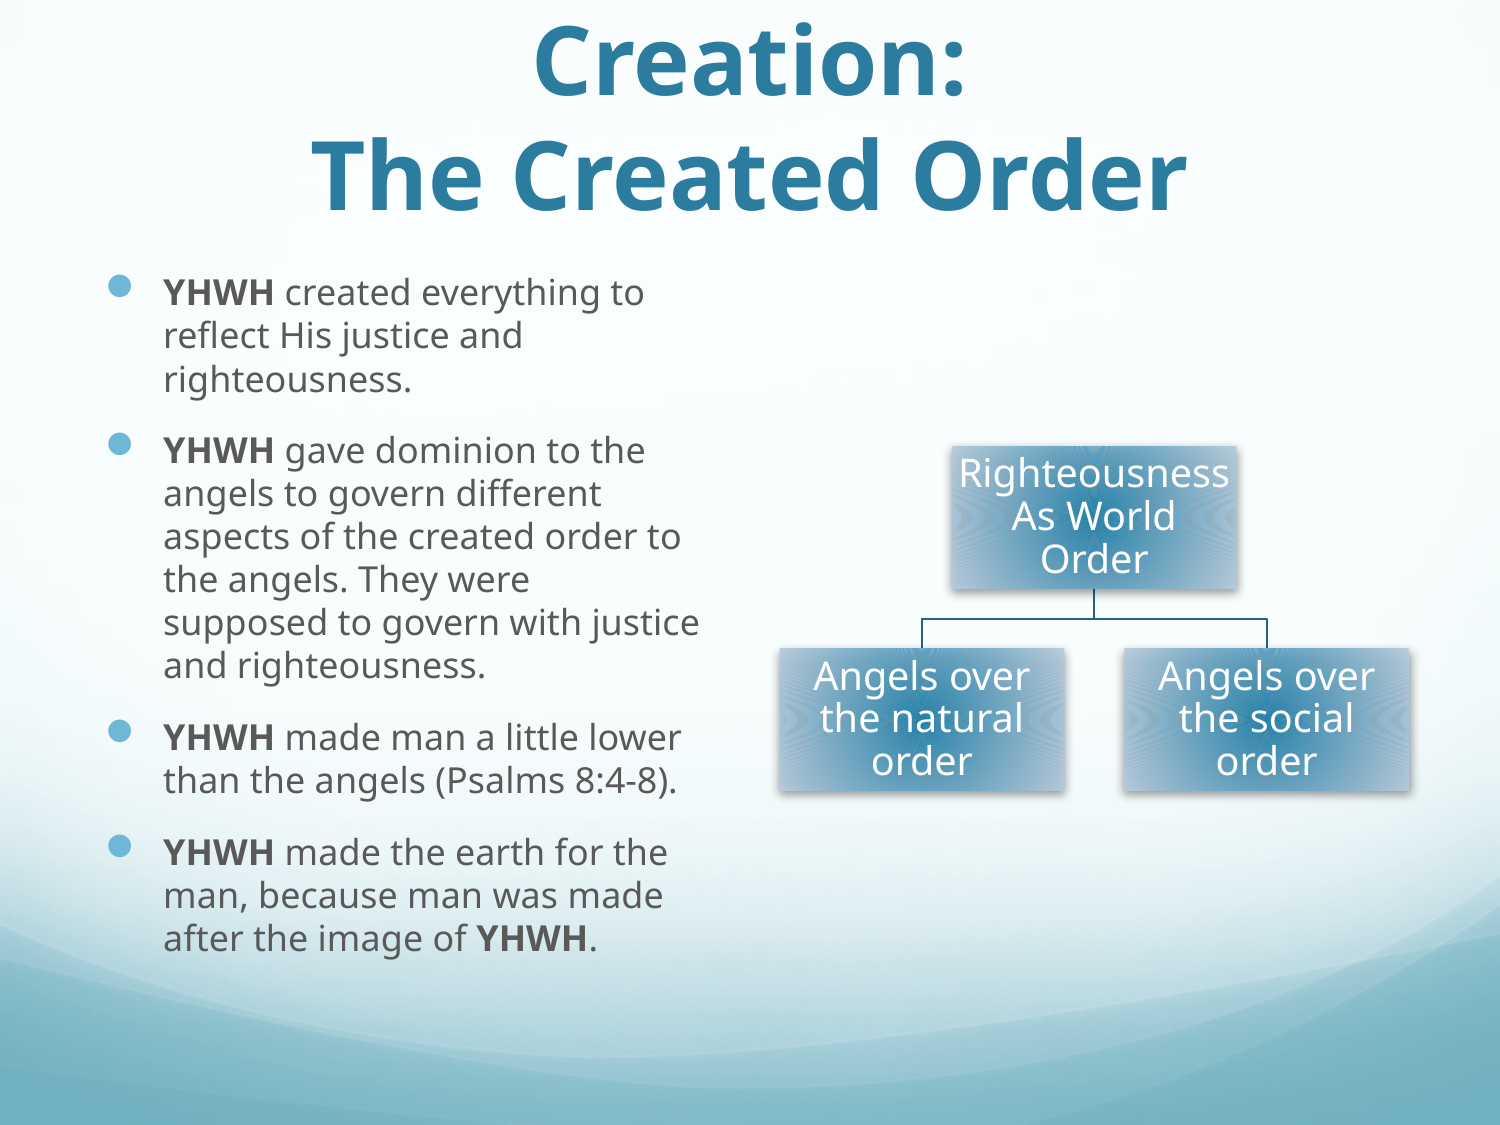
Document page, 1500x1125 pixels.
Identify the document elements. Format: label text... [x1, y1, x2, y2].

list YHWH created everything to reflect His justice and righteousness. YHWH gave dominion to the angels to govern different aspects of the created order to the angels. They were supposed to govern with justice and righteousness. YHWH made man a little lower than the angels (Psalms 8:4-8). YHWH made the earth for the man, because man was made after the image of YHWH. [90, 262, 721, 975]
title Creation: The Created Order [90, 17, 1410, 237]
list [778, 261, 1410, 976]
